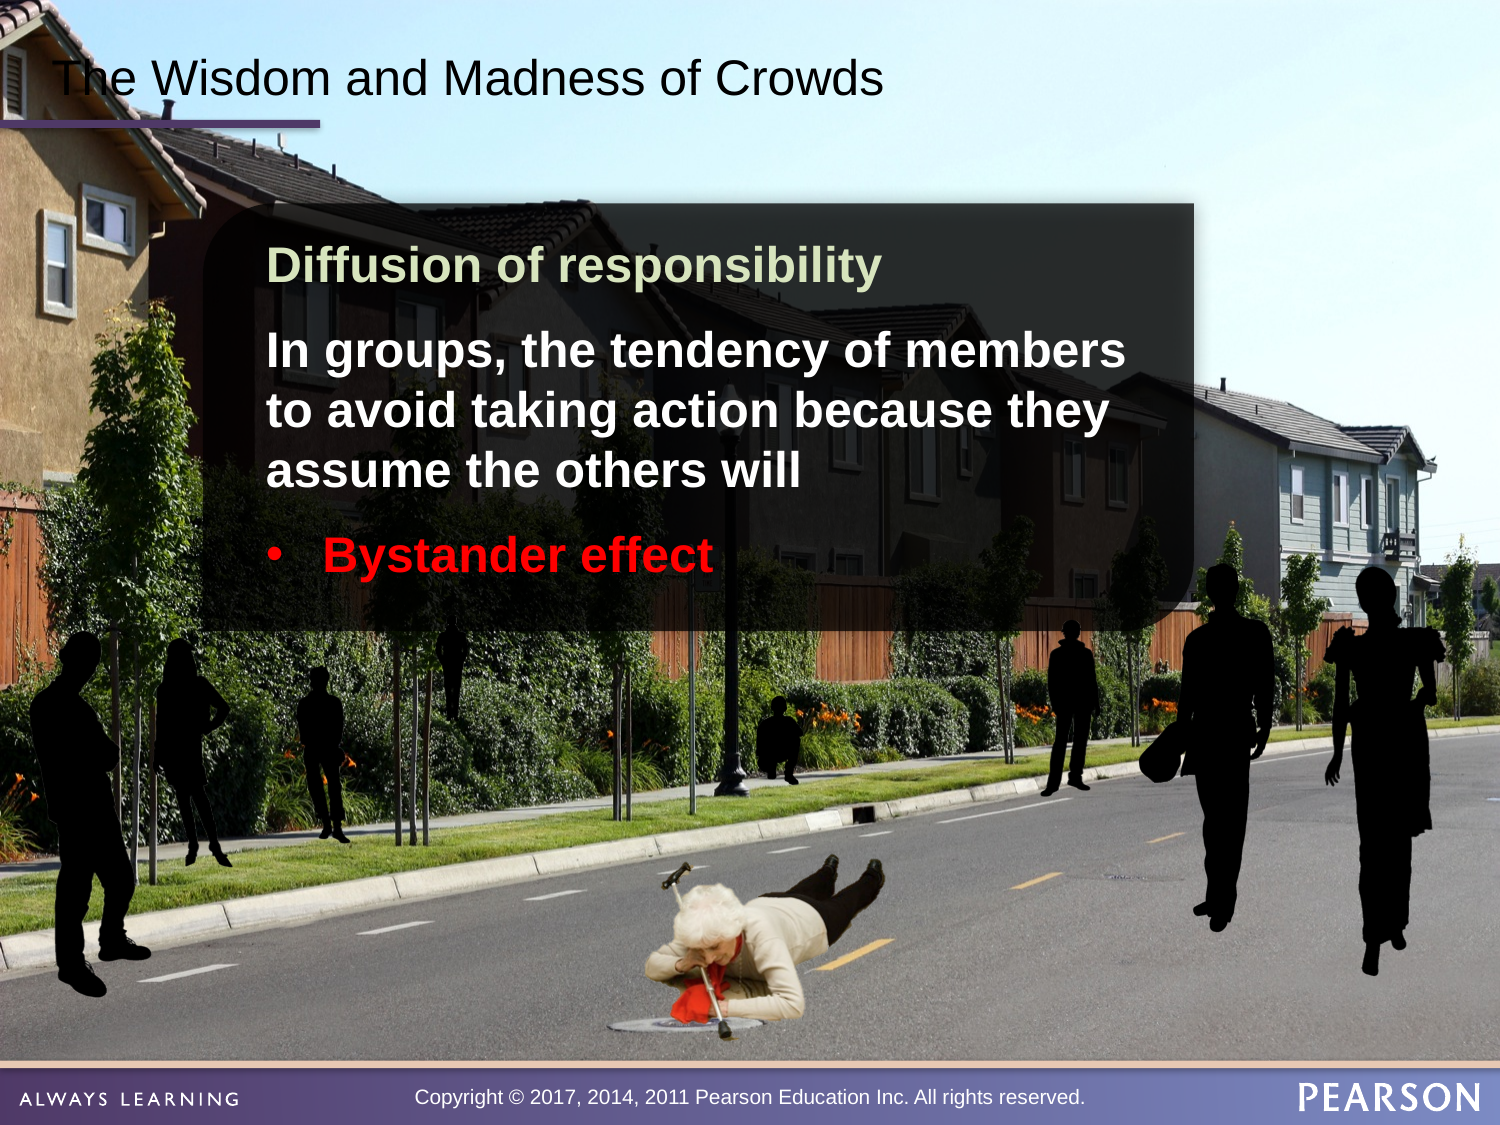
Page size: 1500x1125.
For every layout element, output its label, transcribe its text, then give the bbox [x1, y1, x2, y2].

title The Wisdom and Madness of Crowds [36, 31, 1312, 120]
text_box [202, 203, 1194, 632]
list Diffusion of responsibility In groups, the tendency of members to avoid taking action because they assume the others will Bystander effect [250, 225, 1182, 502]
picture [0, 0, 1500, 1060]
